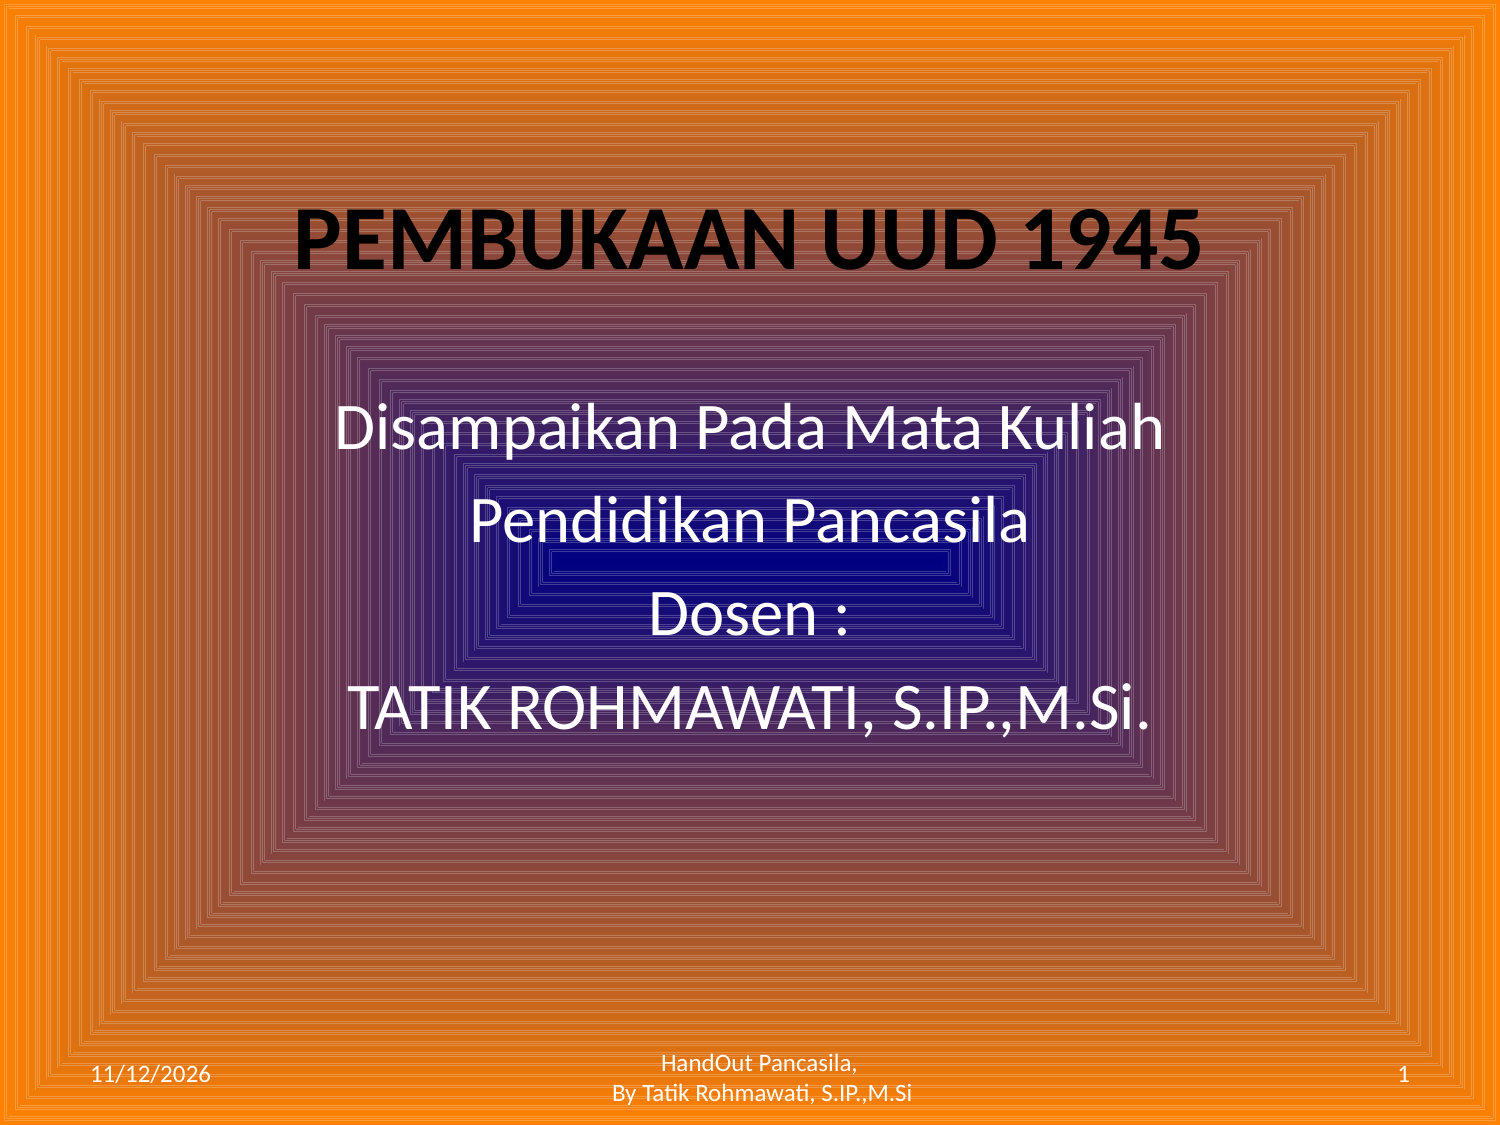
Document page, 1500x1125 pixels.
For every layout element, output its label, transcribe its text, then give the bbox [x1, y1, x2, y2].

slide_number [75, 1042, 425, 1103]
title PEMBUKAAN UUD 1945 [112, 112, 1388, 354]
slide_number 1 [1074, 1042, 1425, 1103]
footer HandOut Pancasila, By Tatik Rohmawati, S.IP.,M.Si [512, 1050, 1013, 1103]
subtitle Disampaikan Pada Mata Kuliah Pendidikan Pancasila Dosen : TATIK ROHMAWATI, S.IP.,M.Si. [125, 375, 1375, 925]
